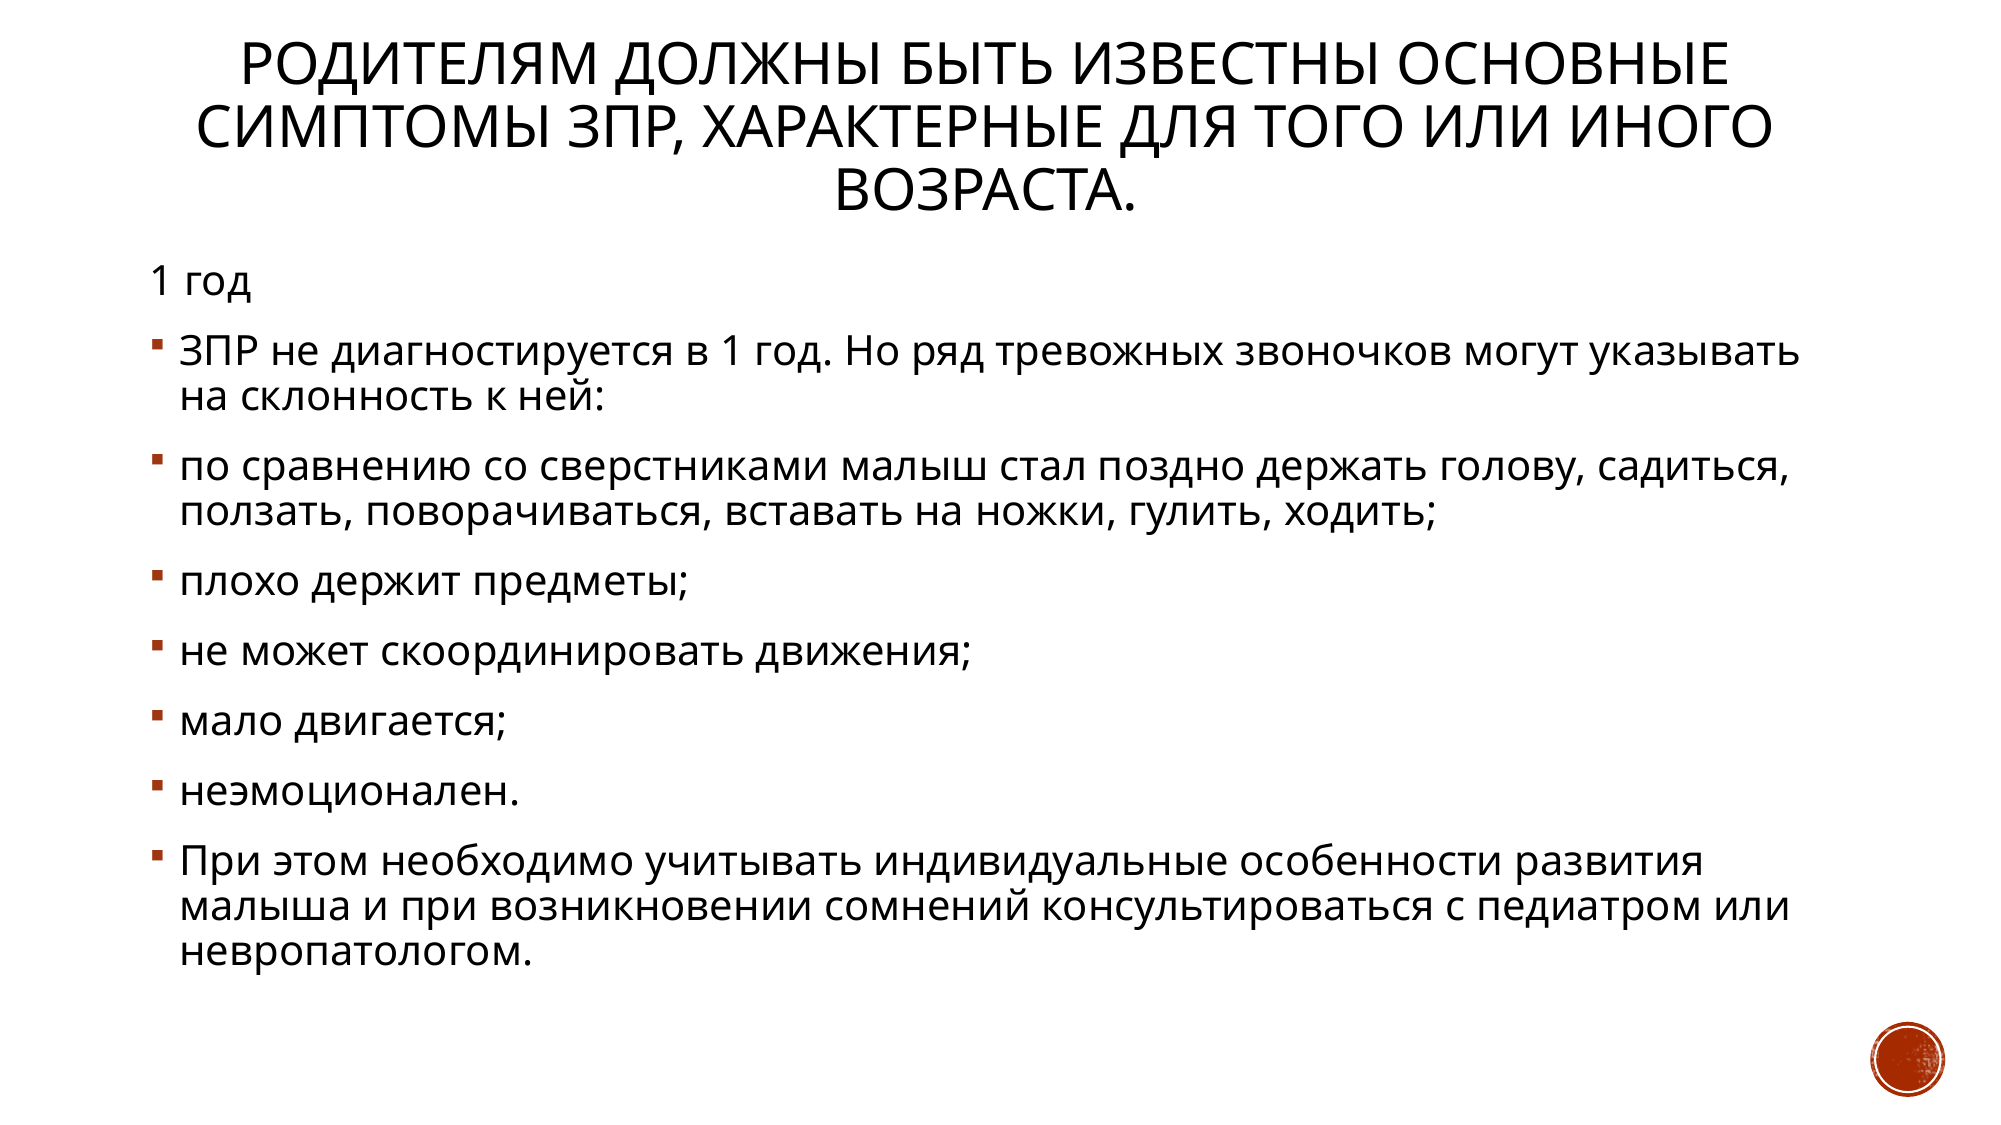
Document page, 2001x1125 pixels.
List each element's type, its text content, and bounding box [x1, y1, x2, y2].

list 1 год ЗПР не диагностируется в 1 год. Но ряд тревожных звоночков могут указывать на склонность к ней: по сравнению со сверстниками малыш стал поздно держать голову, садиться, ползать, поворачиваться, вставать на ножки, гулить, ходить; плохо держит предметы; не может скоординировать движения; мало двигается; неэмоционален. При этом необходимо учитывать индивидуальные особенности развития малыша и при возникновении сомнений консультироваться с педиатром или невропатологом. [134, 251, 1861, 1004]
title Родителям должны быть известны основные симптомы ЗПР, характерные для того или иного возраста. [89, 20, 1883, 238]
